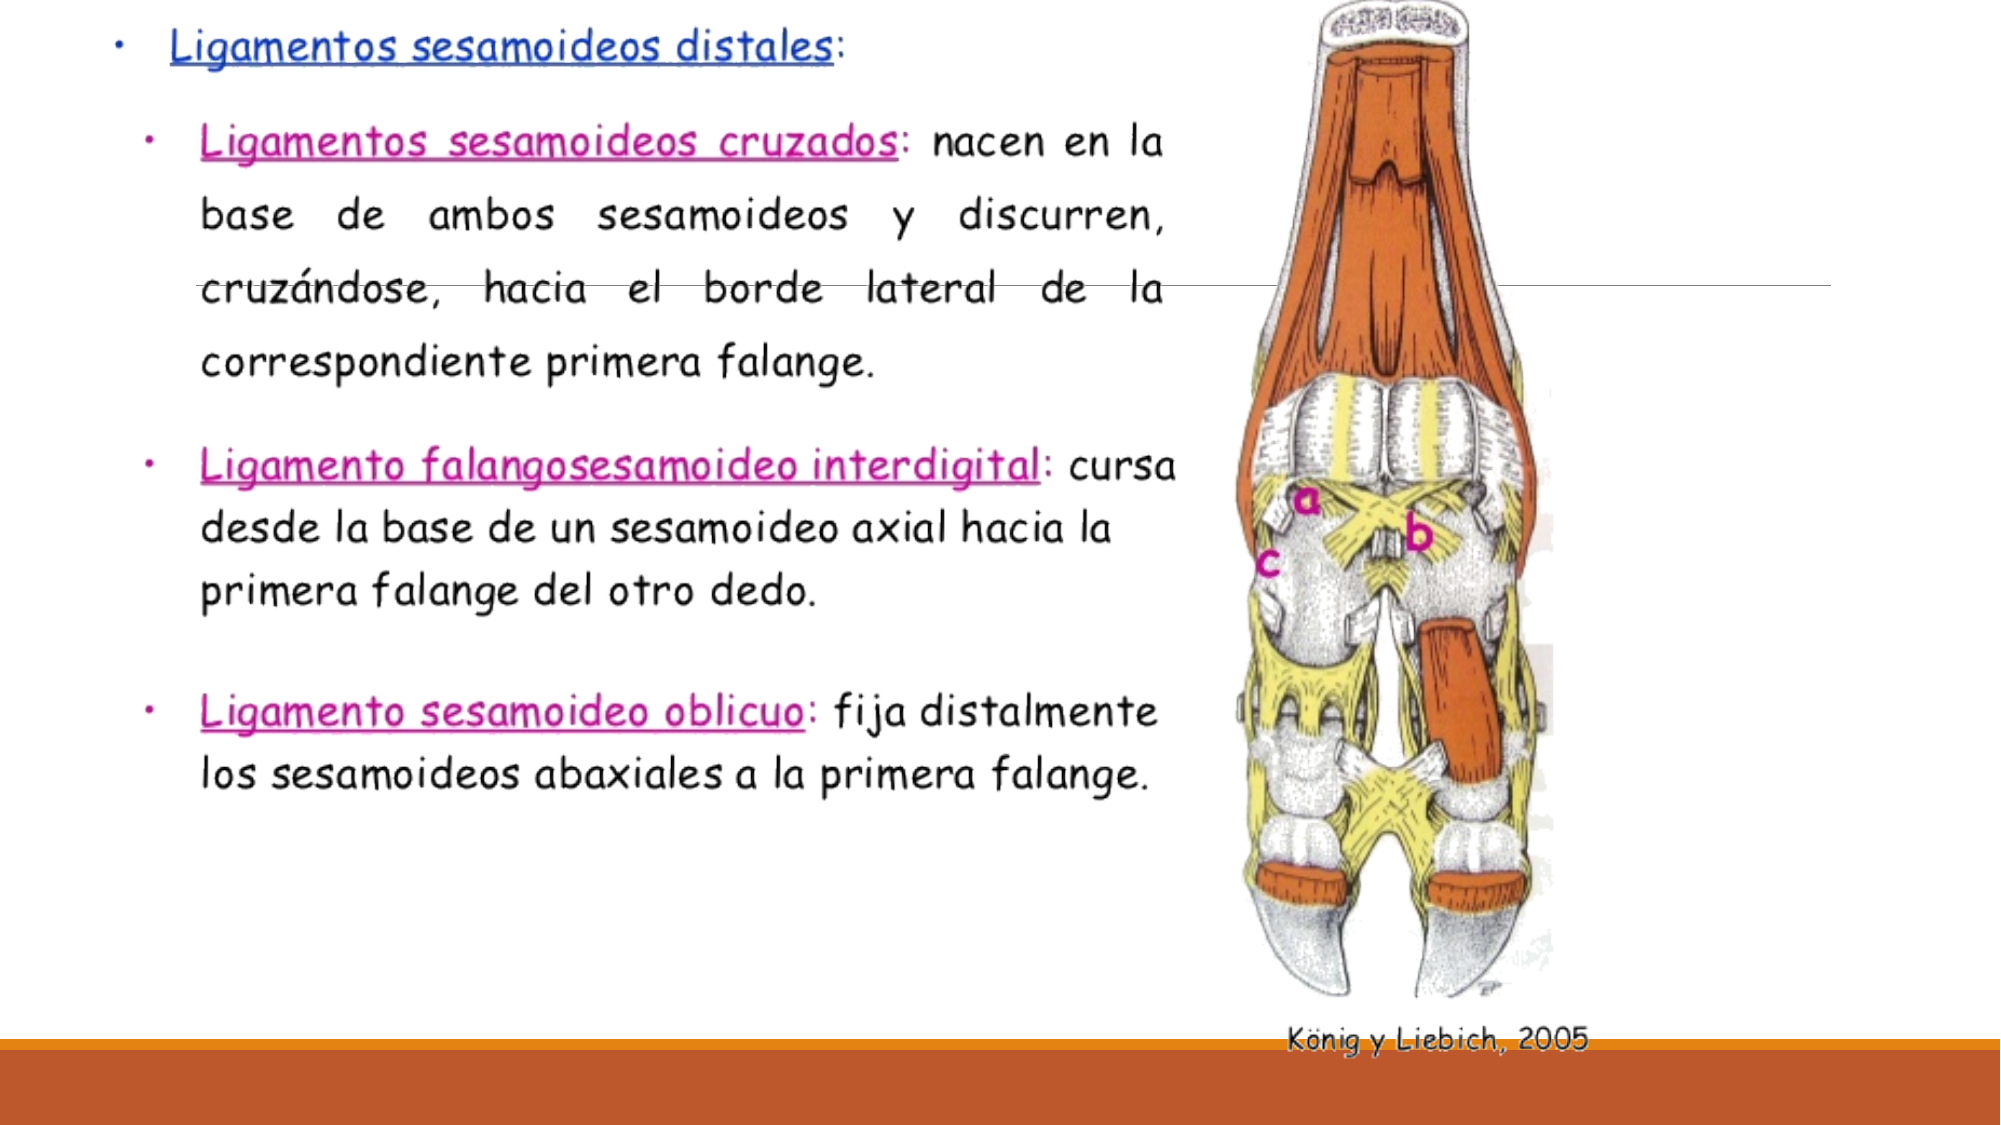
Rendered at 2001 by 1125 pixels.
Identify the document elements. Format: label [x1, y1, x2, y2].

list [34, 0, 1607, 1094]
